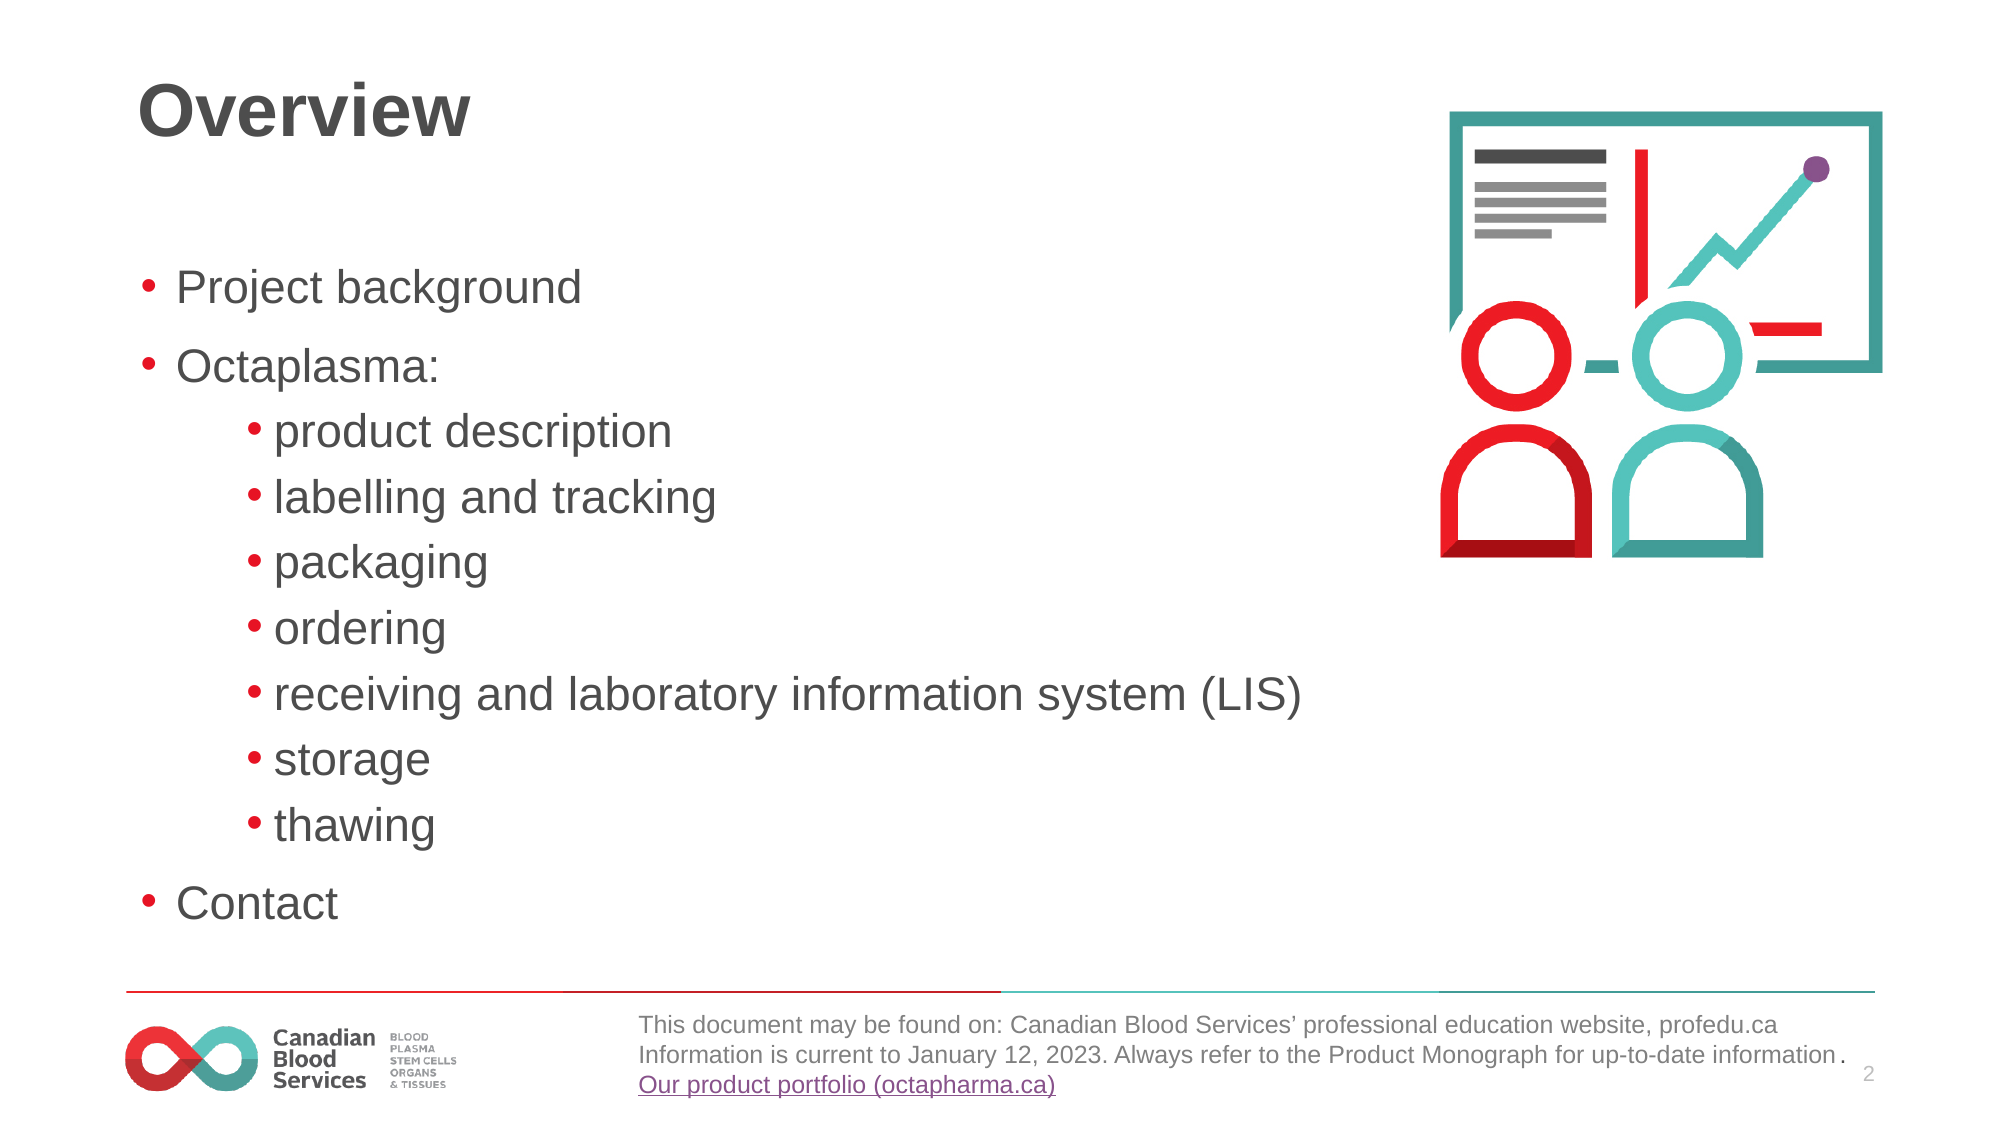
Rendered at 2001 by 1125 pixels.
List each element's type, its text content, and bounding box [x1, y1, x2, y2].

text_box This document may be found on: Canadian Blood Services’ professional education website, profedu.ca Information is current to January 12, 2023. Always refer to the Product Monograph for up-to-date information. Our product portfolio (octapharma.ca) [623, 1001, 1905, 1125]
picture [119, 1024, 462, 1094]
list Project background Octaplasma: product description labelling and tracking packaging ordering receiving and laboratory information system (LIS) storage thawing Contact [125, 249, 1851, 940]
picture [1409, 70, 1921, 582]
title Overview [122, 0, 1852, 161]
